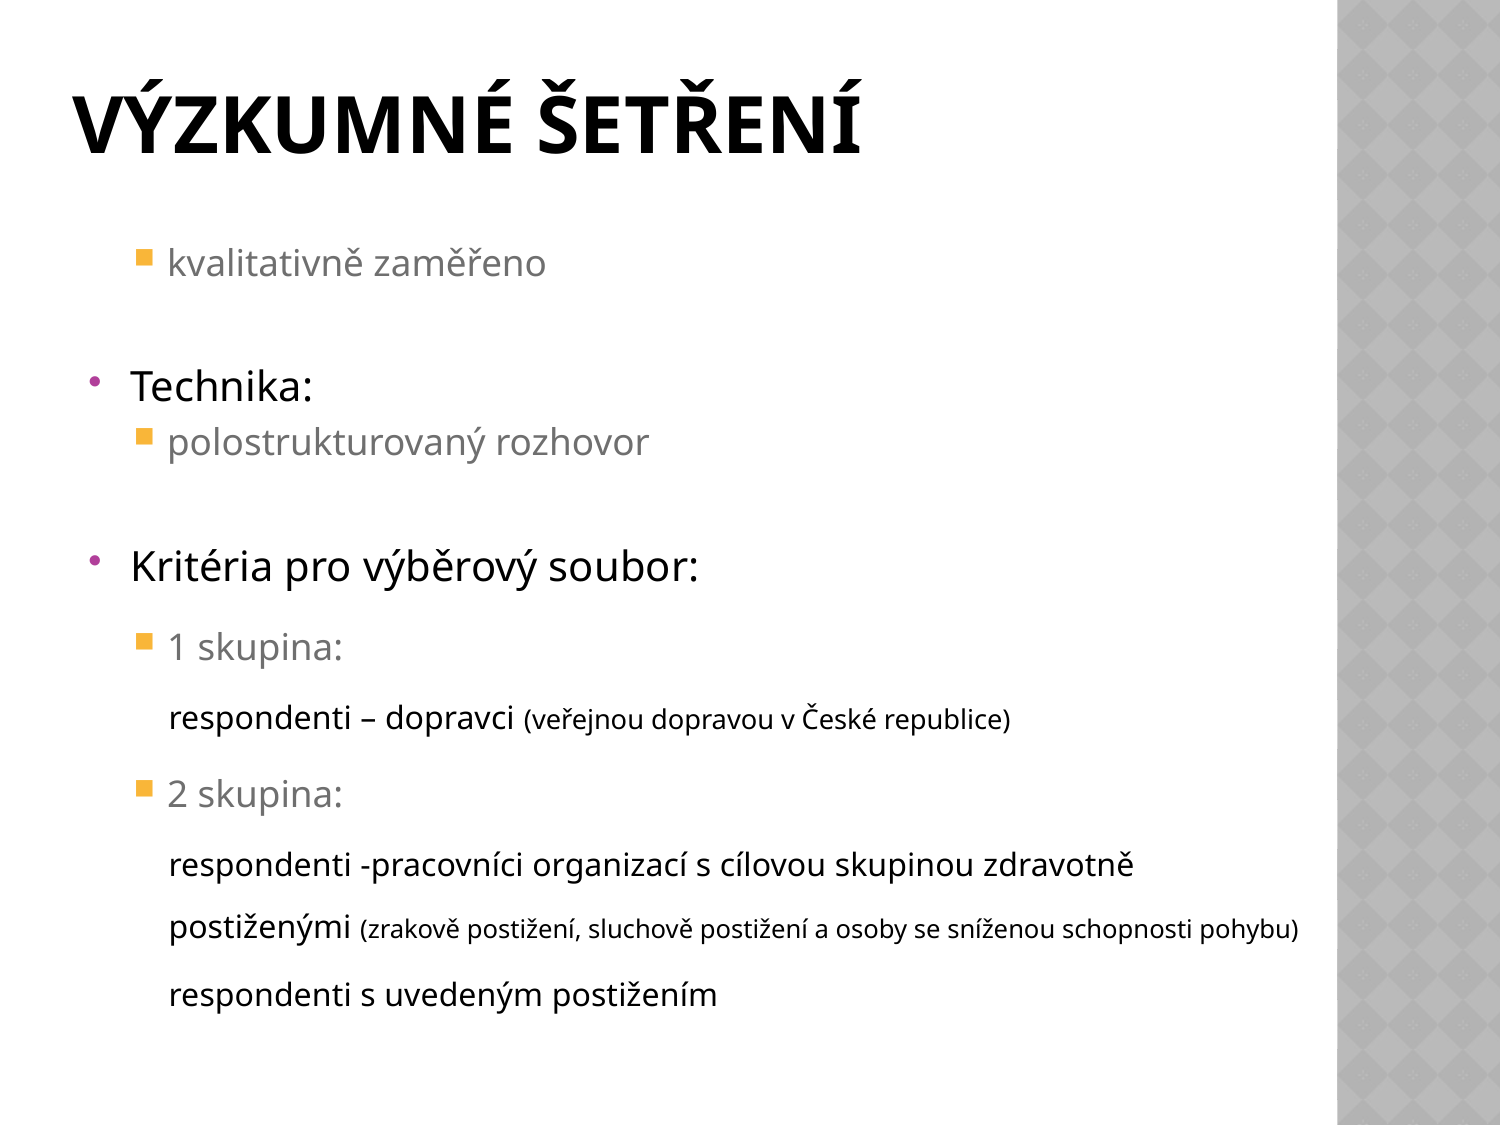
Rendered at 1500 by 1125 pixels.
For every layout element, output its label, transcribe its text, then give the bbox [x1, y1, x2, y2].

list kvalitativně zaměřeno Technika: polostrukturovaný rozhovor Kritéria pro výběrový soubor: 1 skupina: respondenti – dopravci (veřejnou dopravou v České republice) 2 skupina: respondenti -pracovníci organizací s cílovou skupinou zdravotně postiženými (zrakově postižení, sluchově postižení a osoby se sníženou schopnosti pohybu) respondenti s uvedeným postižením [75, 231, 1329, 1059]
title Výzkumné šetření [64, 66, 1253, 170]
